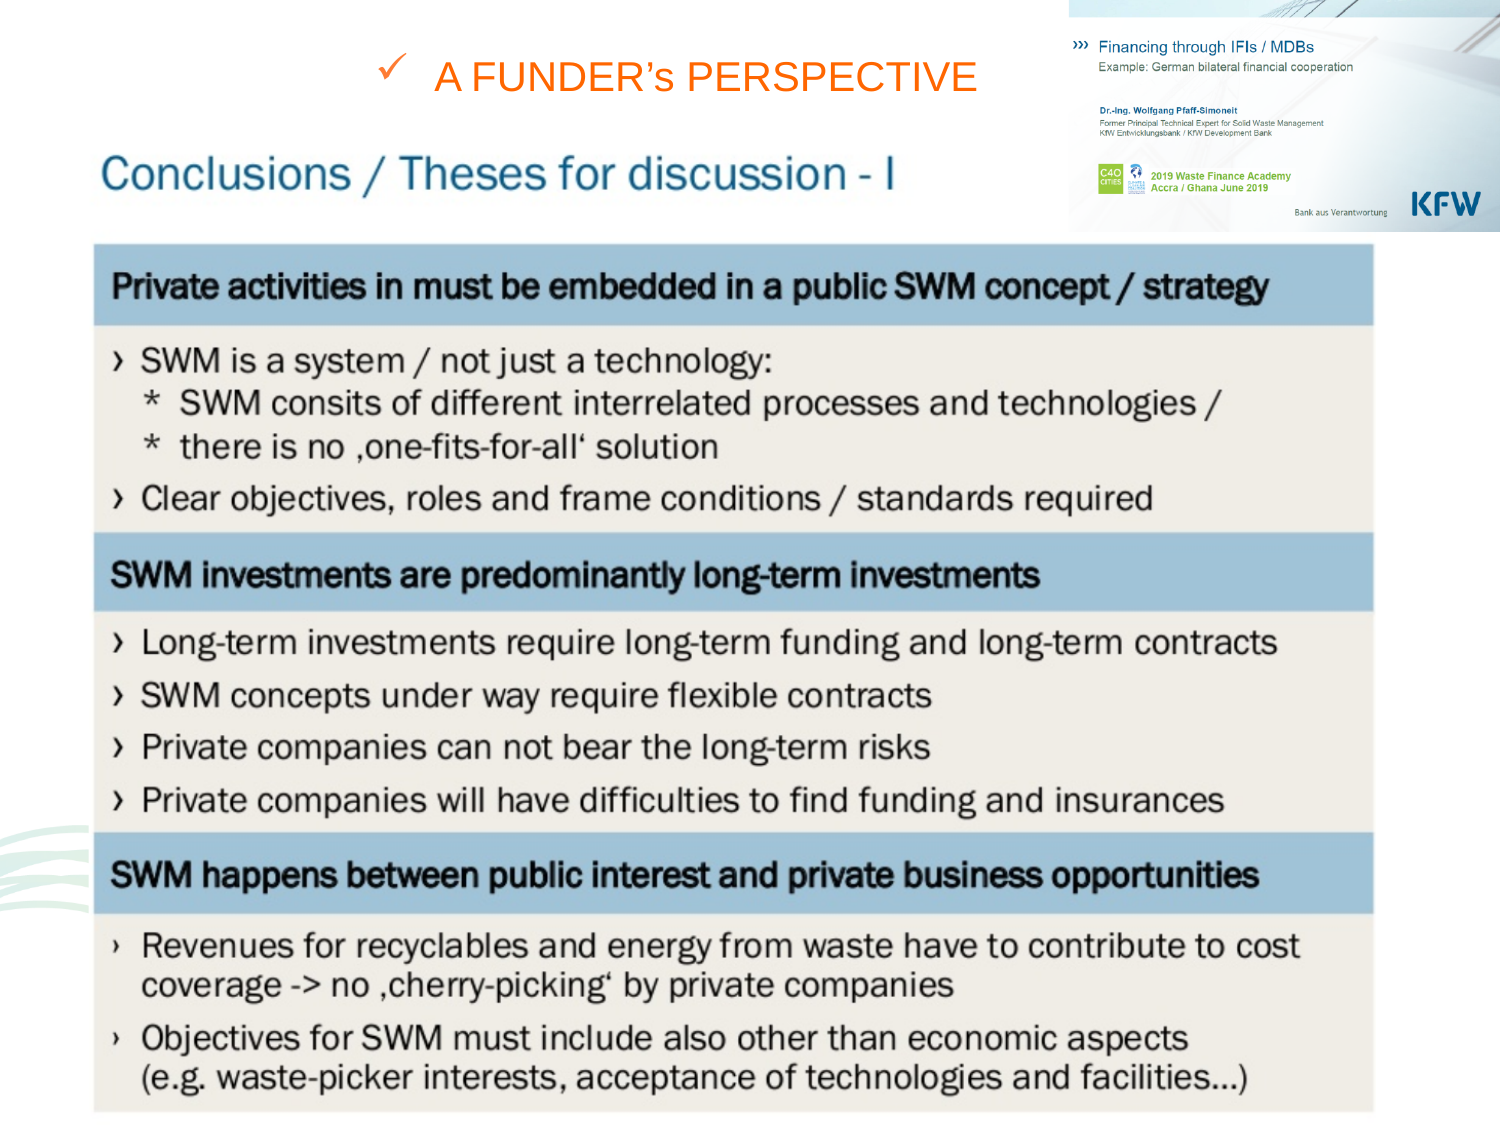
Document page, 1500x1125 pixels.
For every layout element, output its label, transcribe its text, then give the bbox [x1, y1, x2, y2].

picture [0, 0, 1500, 1125]
text_box A FUNDER’s PERSPECTIVE [360, 42, 1001, 80]
